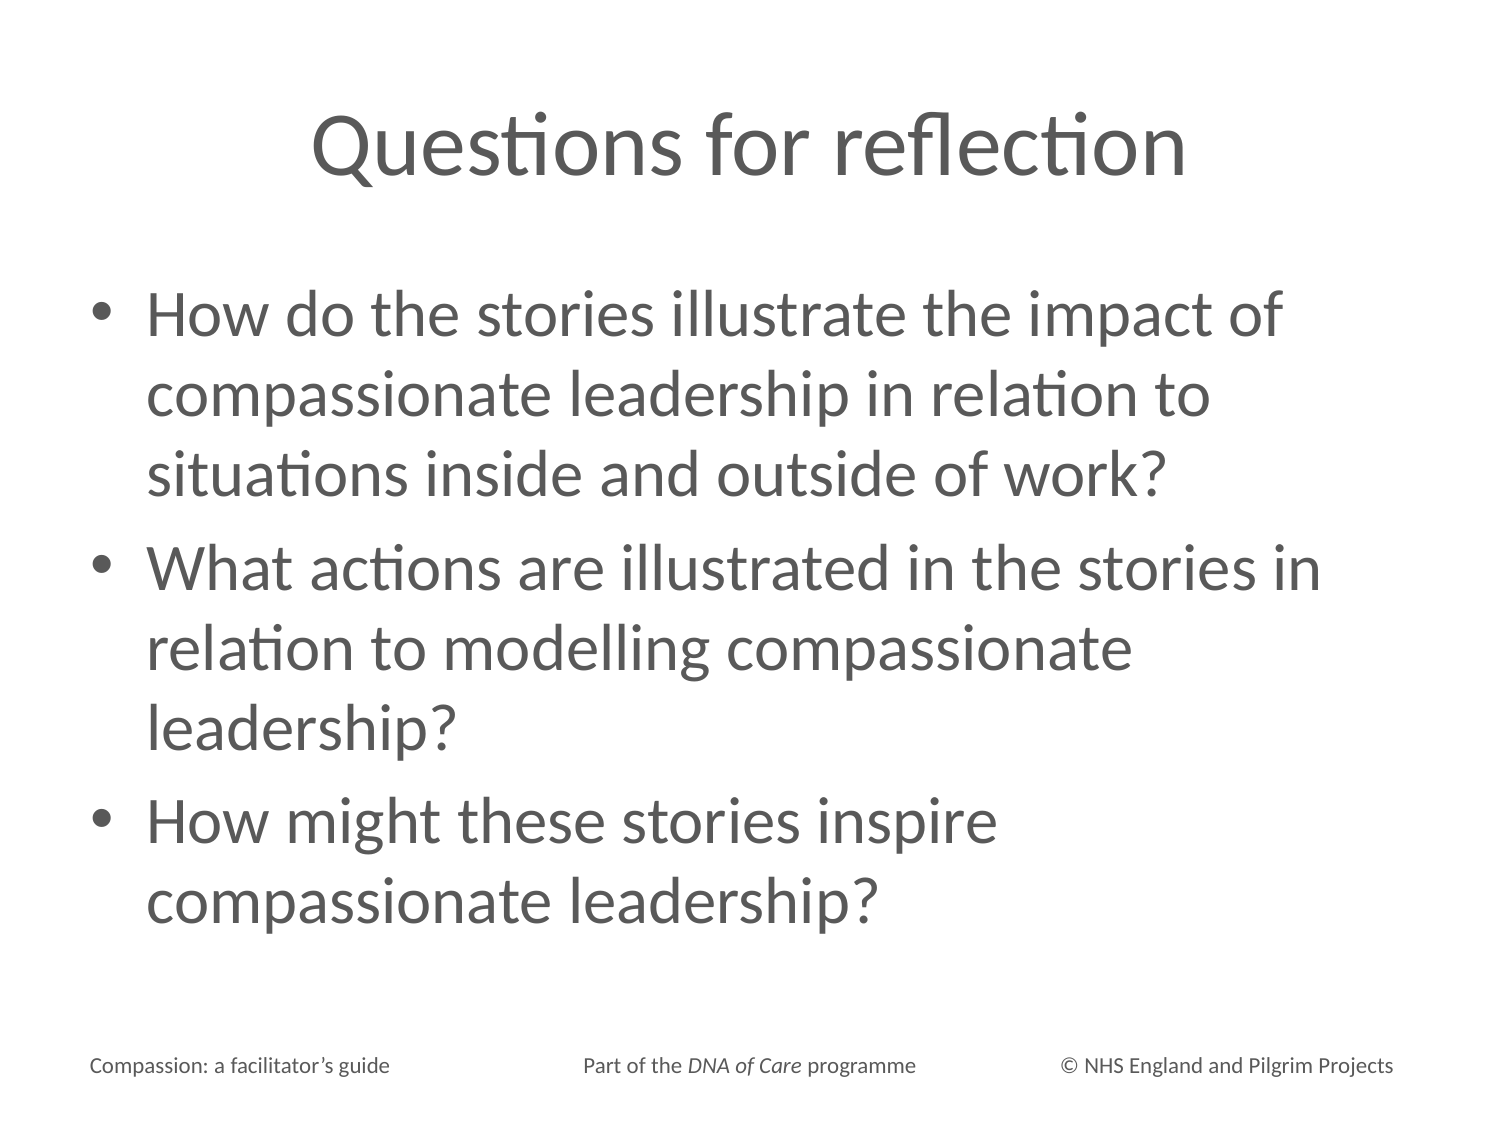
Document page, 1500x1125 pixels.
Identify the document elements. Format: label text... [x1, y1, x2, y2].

title Questions for reflection [75, 45, 1425, 233]
footer Part of the DNA of Care programme [512, 1042, 988, 1103]
slide_number Compassion: a facilitator’s guide [75, 1042, 467, 1103]
slide_number © NHS England and Pilgrim Projects [1045, 1042, 1447, 1103]
list How do the stories illustrate the impact of compassionate leadership in relation to situations inside and outside of work? What actions are illustrated in the stories in relation to modelling compassionate leadership? How might these stories inspire compassionate leadership? [75, 262, 1425, 1024]
